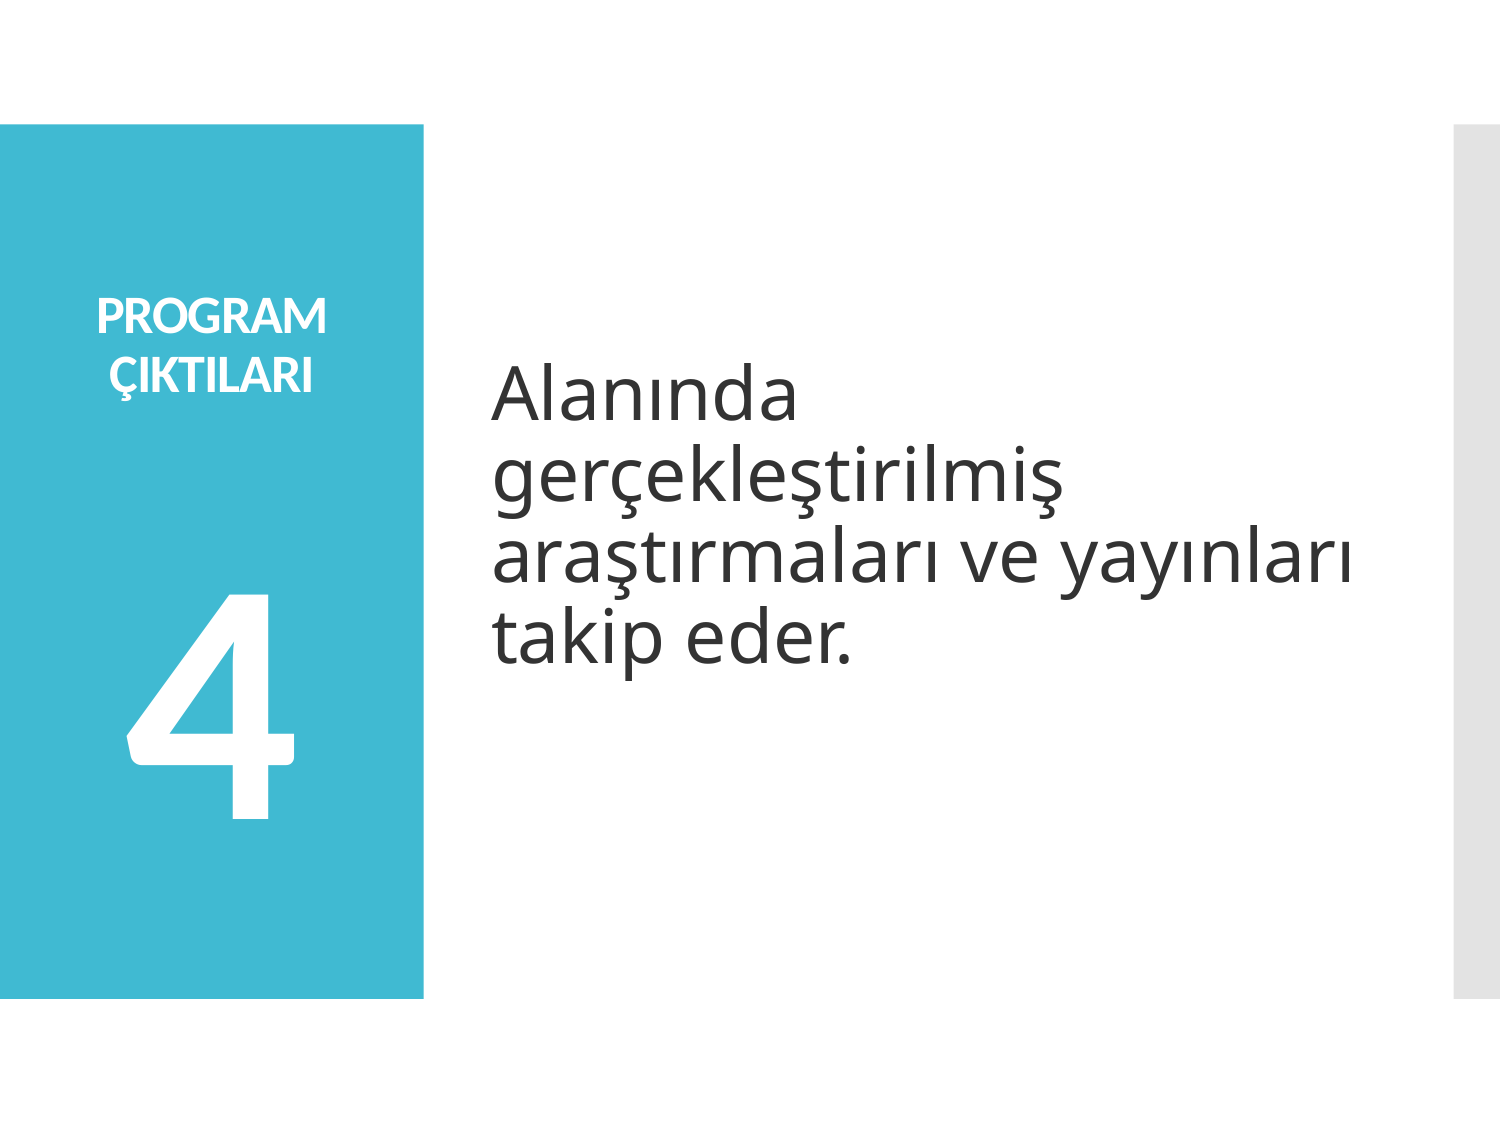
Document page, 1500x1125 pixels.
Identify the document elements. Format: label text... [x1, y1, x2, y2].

title PROGRAM ÇIKTILARI 4 [31, 184, 394, 939]
list Alanında gerçekleştirilmiş araştırmaları ve yayınları takip eder. [476, 141, 1376, 982]
